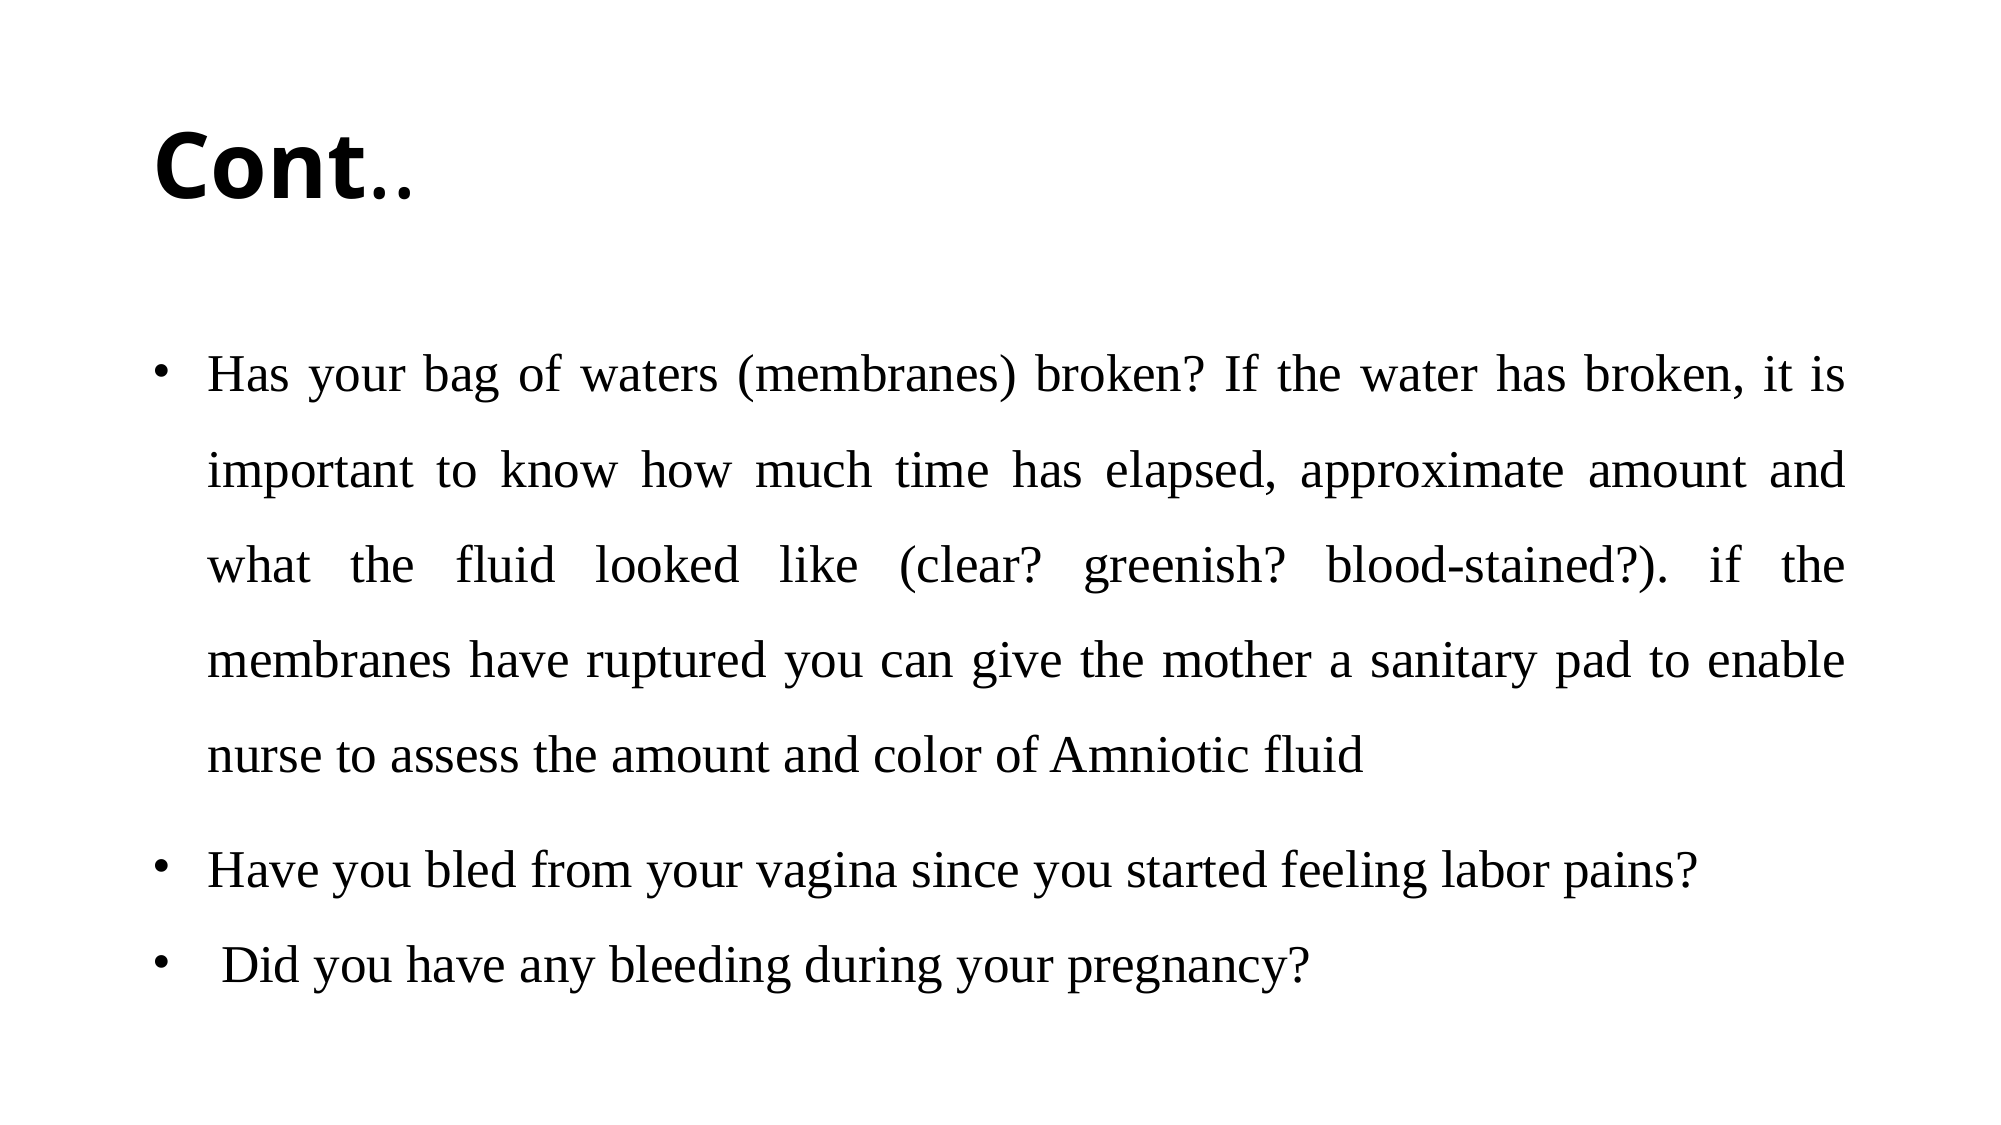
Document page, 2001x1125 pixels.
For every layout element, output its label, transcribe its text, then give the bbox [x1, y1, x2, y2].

title Cont.. [137, 59, 1863, 278]
list Has your bag of waters (membranes) broken? If the water has broken, it is important to know how much time has elapsed, approximate amount and what the fluid looked like (clear? greenish? blood-stained?). if the membranes have ruptured you can give the mother a sanitary pad to enable nurse to assess the amount and color of Amniotic fluid Have you bled from your vagina since you started feeling labor pains? Did you have any bleeding during your pregnancy? [137, 299, 1863, 1014]
